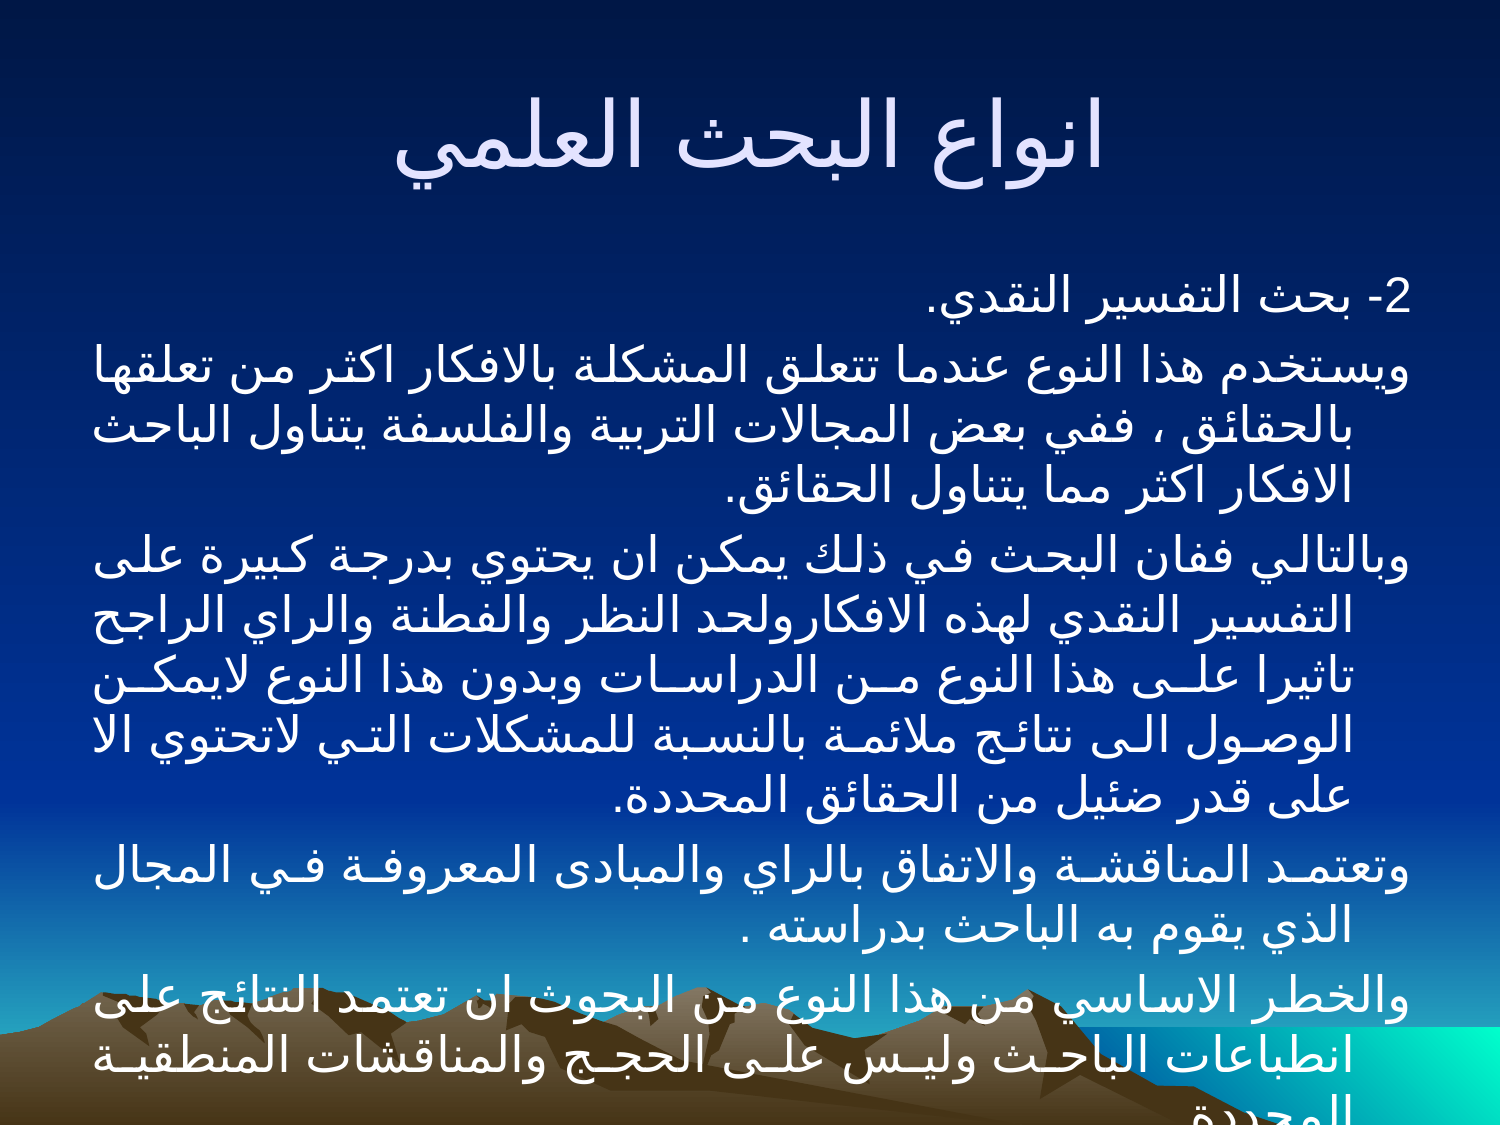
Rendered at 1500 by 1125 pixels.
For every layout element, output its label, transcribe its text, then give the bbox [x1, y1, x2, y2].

list 2- بحث التفسير النقدي. ويستخدم هذا النوع عندما تتعلق المشكلة بالافكار اكثر من تعلقها بالحقائق ، ففي بعض المجالات التربية والفلسفة يتناول الباحث الافكار اكثر مما يتناول الحقائق. وبالتالي ففان البحث في ذلك يمكن ان يحتوي بدرجة كبيرة على التفسير النقدي لهذه الافكارولحد النظر والفطنة والراي الراجح تاثيرا على هذا النوع من الدراسات وبدون هذا النوع لايمكن الوصول الى نتائج ملائمة بالنسبة للمشكلات التي لاتحتوي الا على قدر ضئيل من الحقائق المحددة. وتعتمد المناقشة والاتفاق بالراي والمبادى المعروفة في المجال الذي يقوم به الباحث بدراسته . والخطر الاساسي من هذا النوع من البحوث ان تعتمد النتائج على انطباعات الباحث وليس على الحجج والمناقشات المنطقية المحددة. [76, 255, 1427, 998]
title انواع البحث العلمي [74, 37, 1426, 226]
